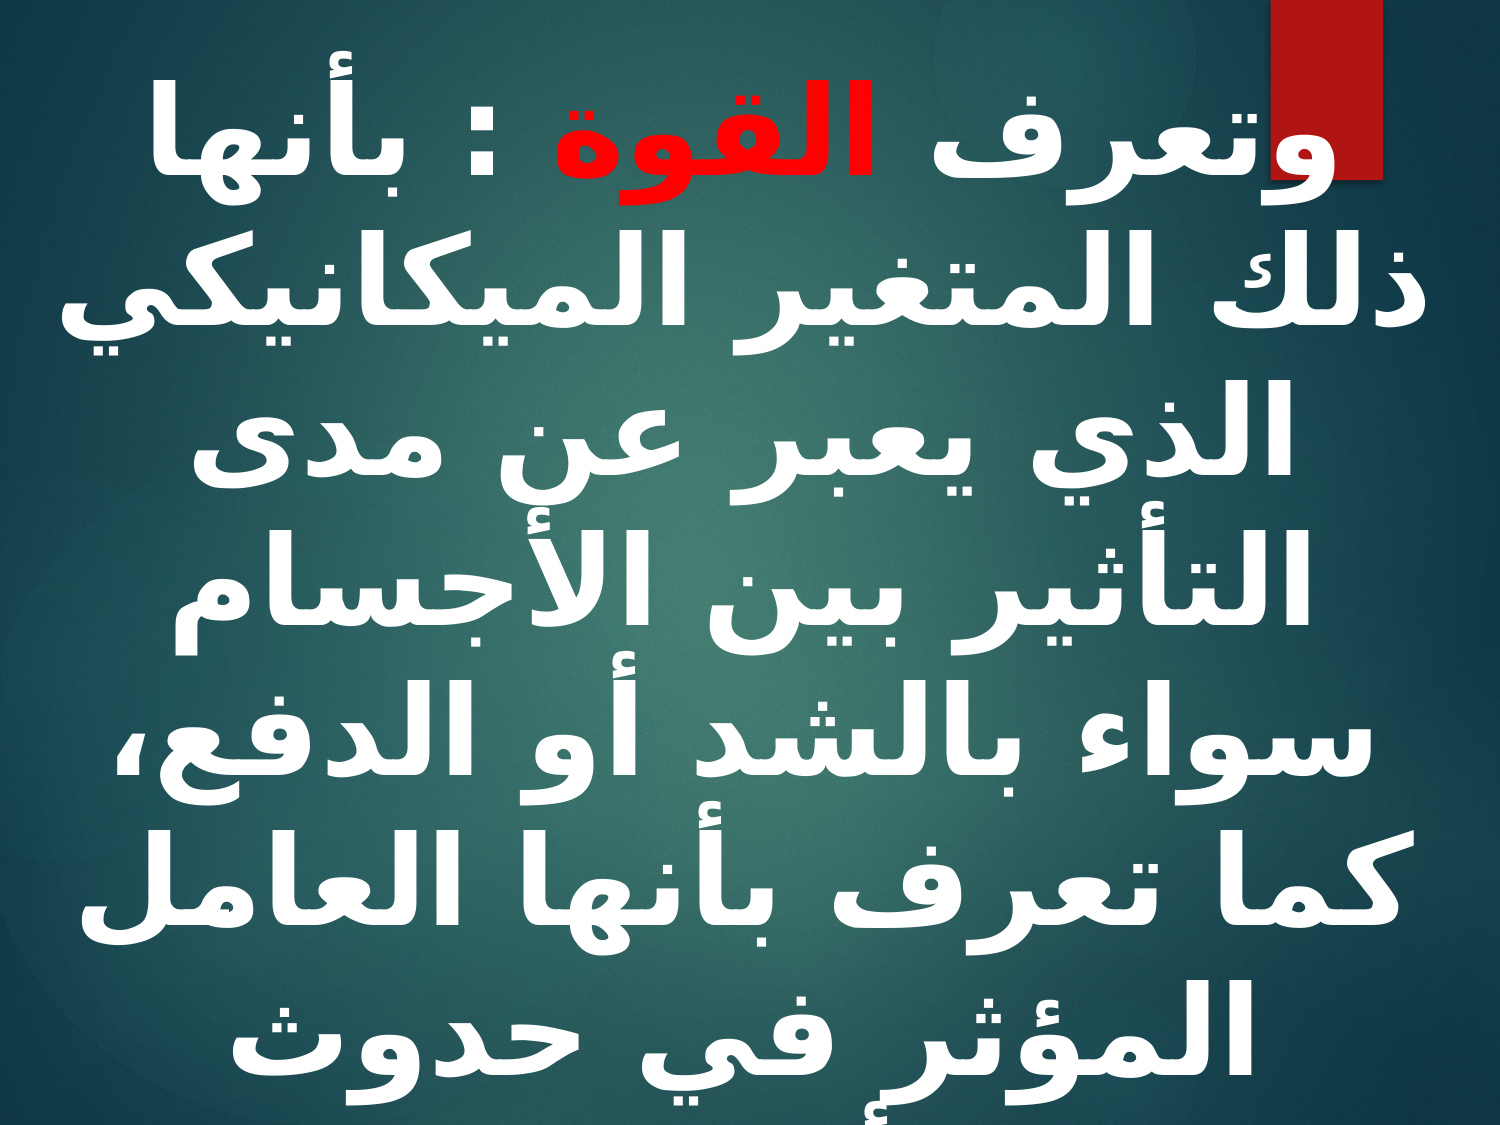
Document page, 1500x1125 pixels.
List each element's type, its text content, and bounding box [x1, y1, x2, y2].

list وتعرف القوة : بأنها ذلك المتغير الميكانيكي الذي يعبر عن مدى التأثير بين الأجسام سواء بالشد أو الدفع، كما تعرف بأنها العامل المؤثر في حدوث الحركة أو الميل إلى حدوثها أو تغييرها، وتقاس القوة بوحدة النيوتن في النظام الشائع استخدامه ويرمز لها بالرمز (F) [17, 42, 1471, 1094]
